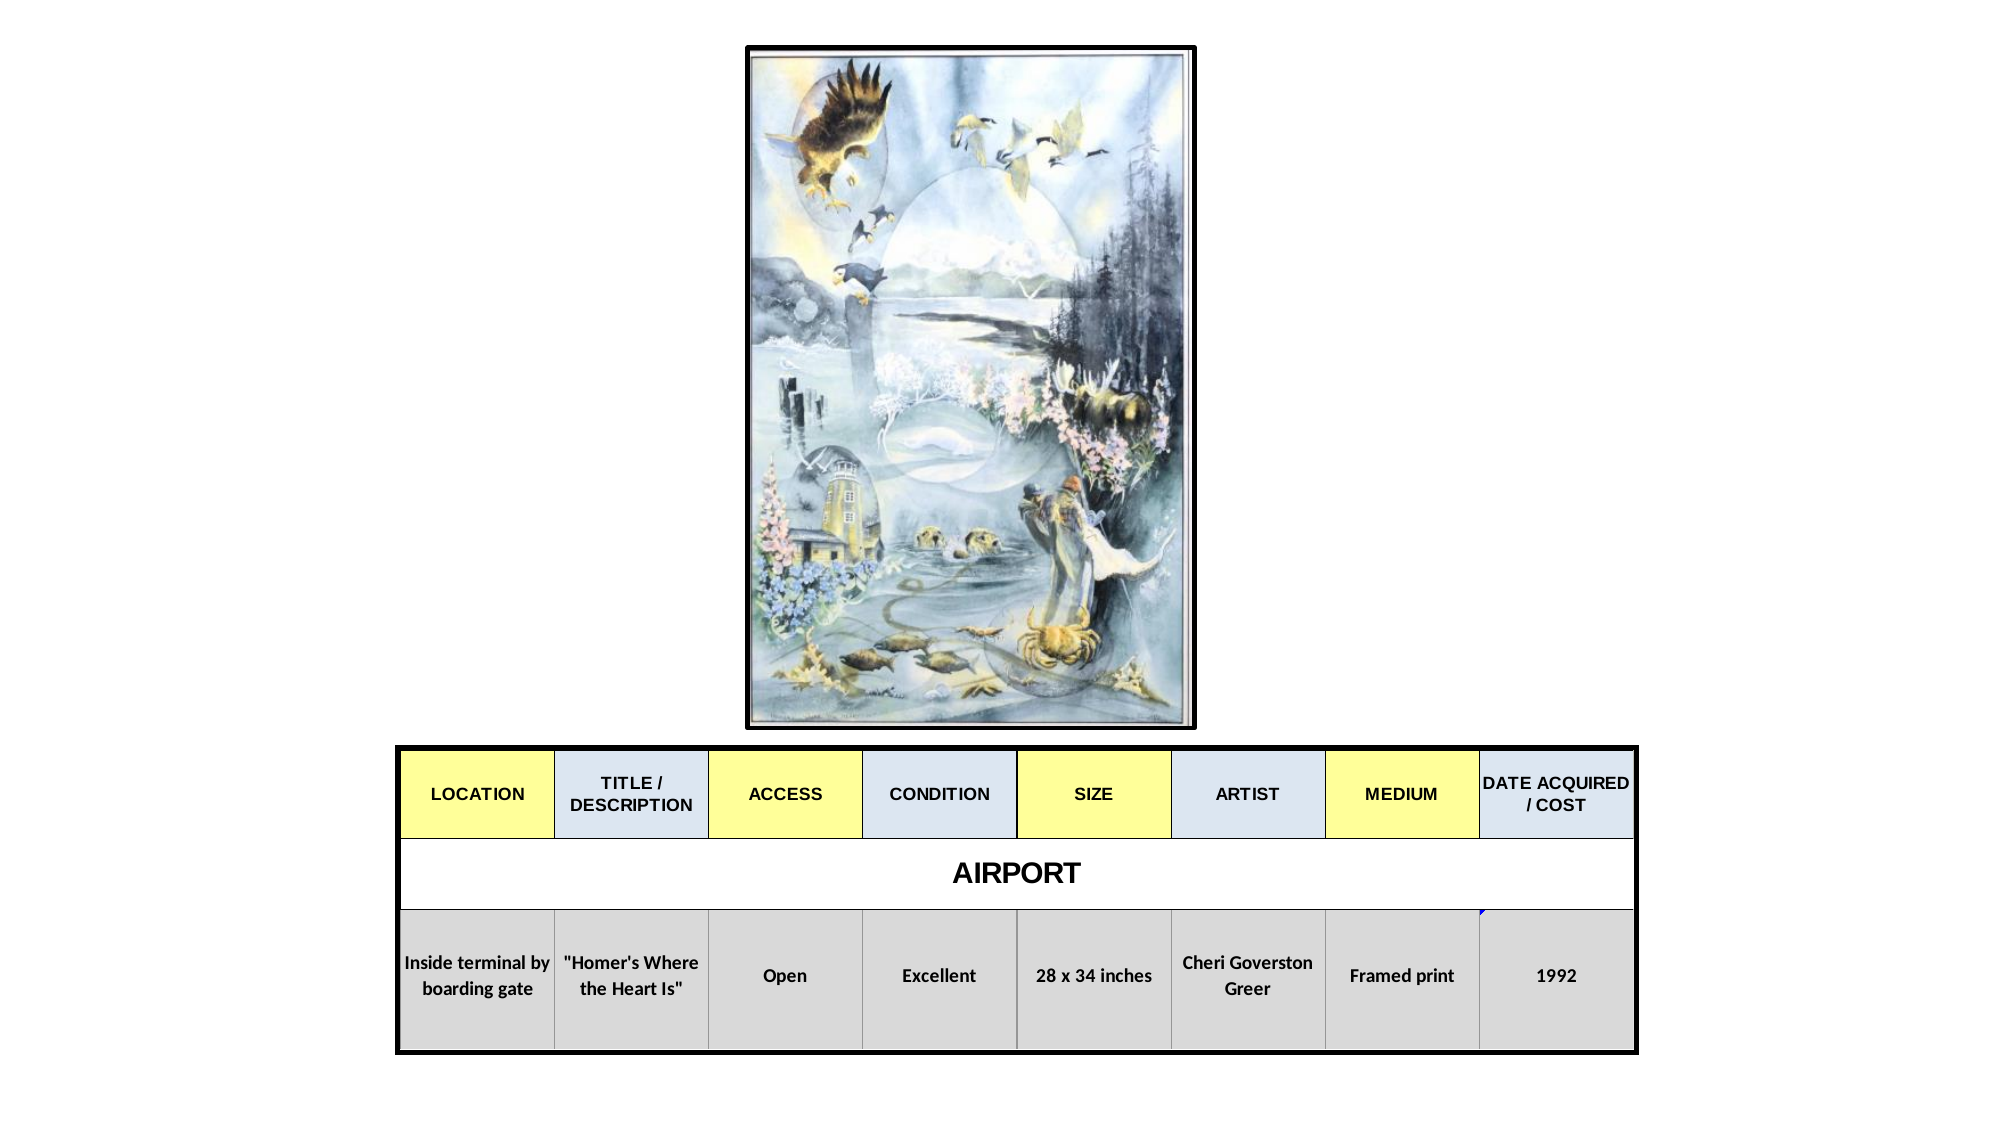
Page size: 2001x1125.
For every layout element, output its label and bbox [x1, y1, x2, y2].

text_box [399, 749, 1635, 1050]
picture [749, 49, 1193, 726]
